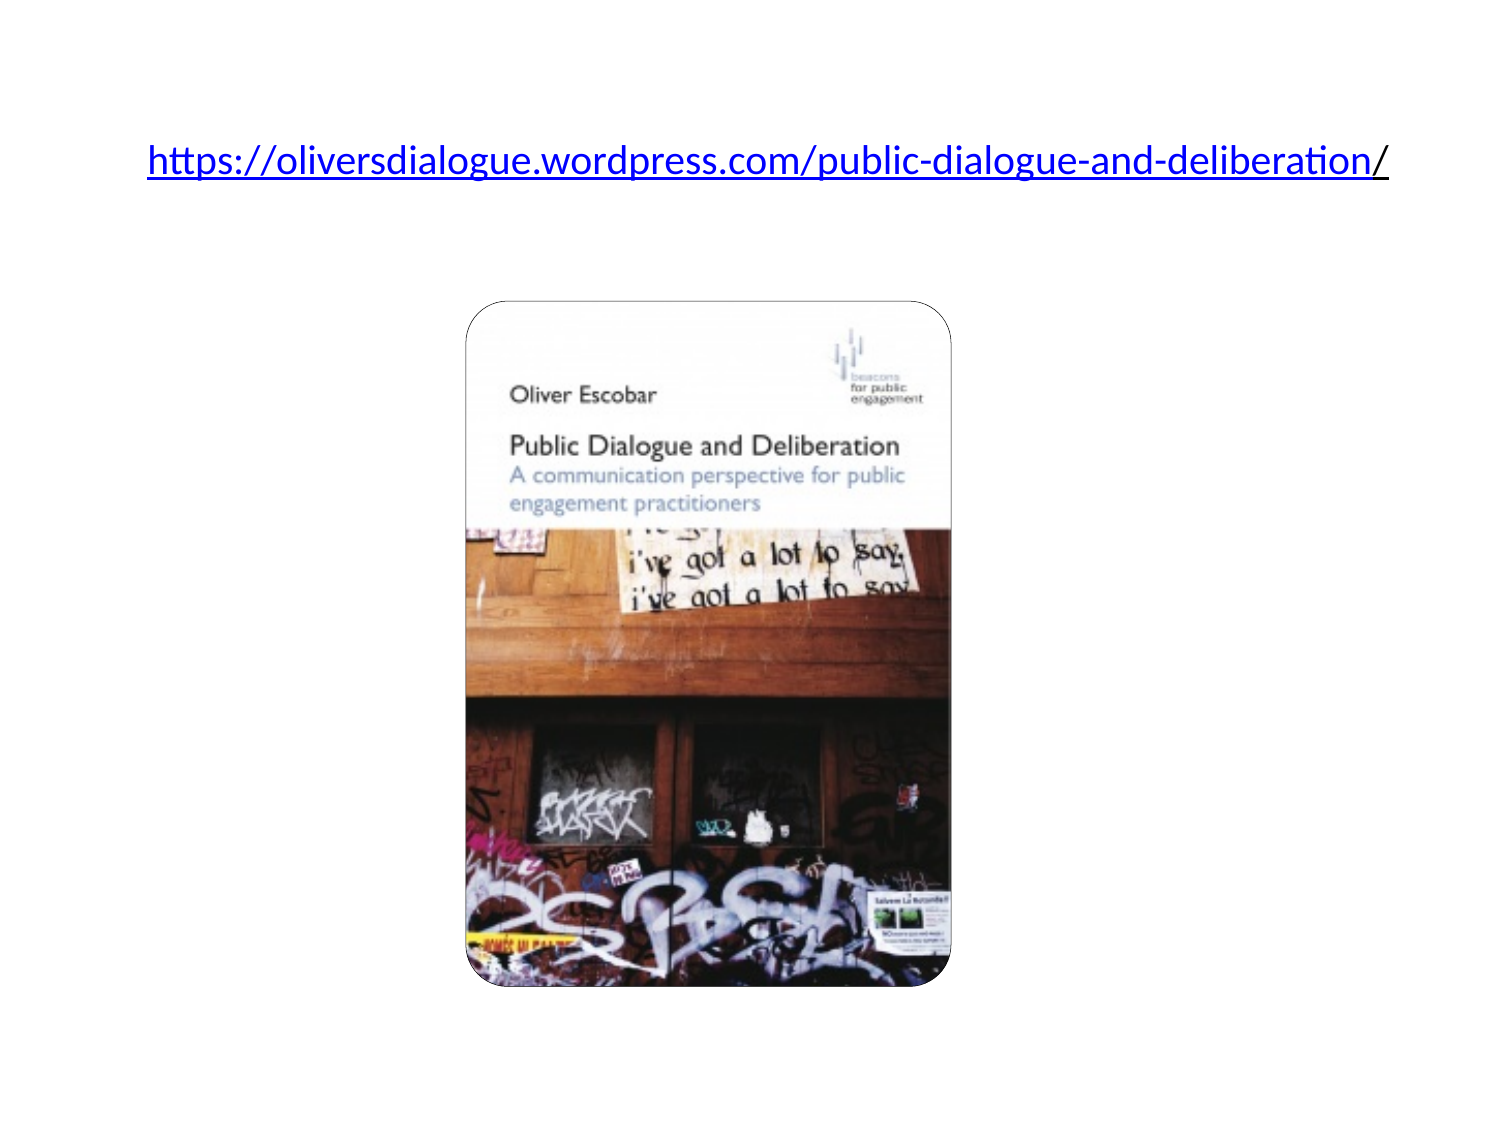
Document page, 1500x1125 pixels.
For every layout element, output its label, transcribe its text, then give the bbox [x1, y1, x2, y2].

text_box https://oliversdialogue.wordpress.com/public-dialogue-and-deliberation/ [132, 125, 1414, 190]
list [465, 300, 952, 987]
